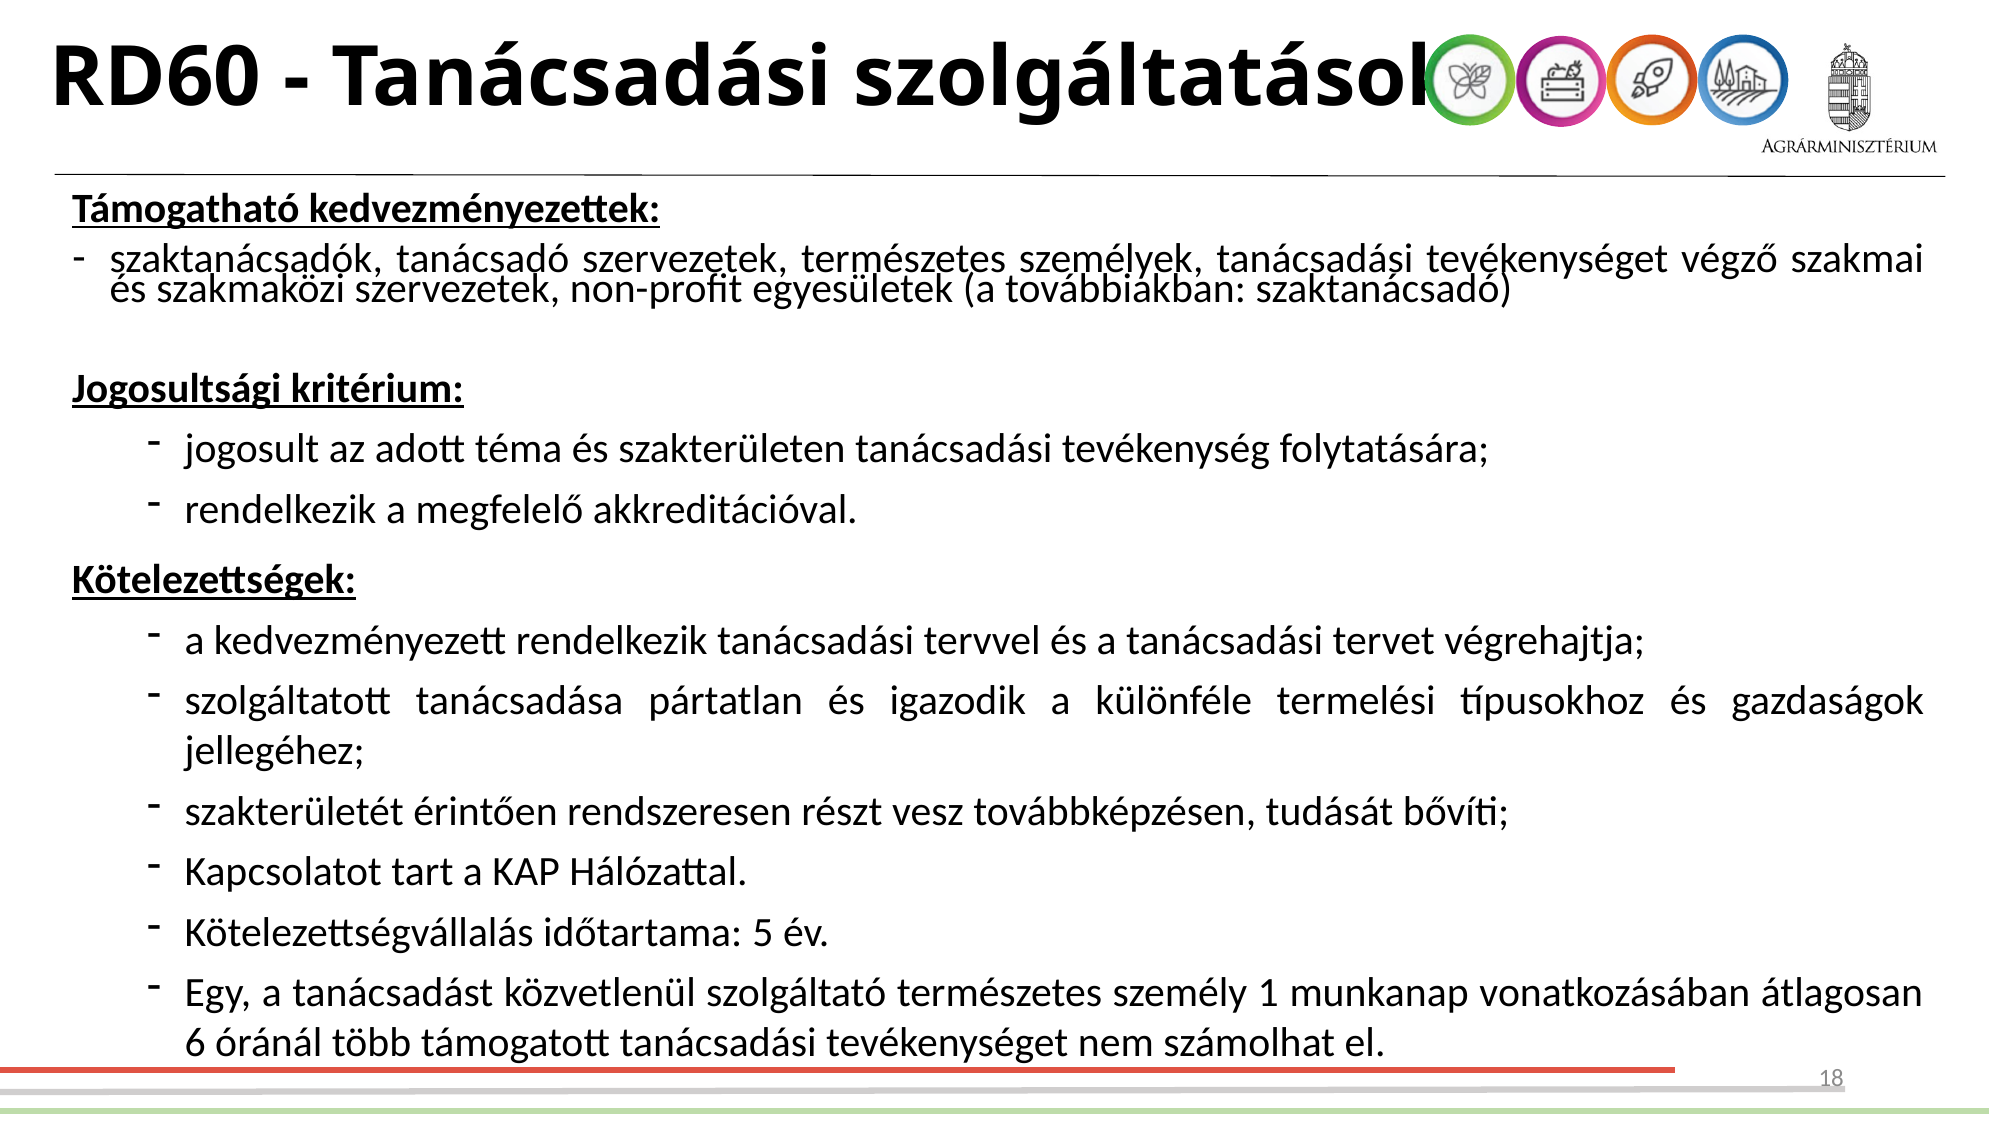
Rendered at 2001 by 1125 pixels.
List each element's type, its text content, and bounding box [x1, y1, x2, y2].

picture [1424, 23, 1954, 174]
slide_number 18 [1408, 1046, 1859, 1107]
title RD60 - Tanácsadási szolgáltatások [34, 24, 1760, 243]
list Támogatható kedvezményezettek: szaktanácsadók, tanácsadó szervezetek, természetes személyek, tanácsadási tevékenységet végző szakmai és szakmaközi szervezetek, non-profit egyesületek (a továbbiakban: szaktanácsadó) Jogosultsági kritérium: jogosult az adott téma és szakterületen tanácsadási tevékenység folytatására; rendelkezik a megfelelő akkreditációval. Kötelezettségek: a kedvezményezett rendelkezik tanácsadási tervvel és a tanácsadási tervet végrehajtja; szolgáltatott tanácsadása pártatlan és igazodik a különféle termelési típusokhoz és gazdaságok jellegéhez; szakterületét érintően rendszeresen részt vesz továbbképzésen, tudását bővíti; Kapcsolatot tart a KAP Hálózattal. Kötelezettségvállalás időtartama: 5 év. Egy, a tanácsadást közvetlenül szolgáltató természetes személy 1 munkanap vonatkozásában átlagosan 6 óránál több támogatott tanácsadási tevékenységet nem számolhat el. [57, 194, 1940, 1125]
